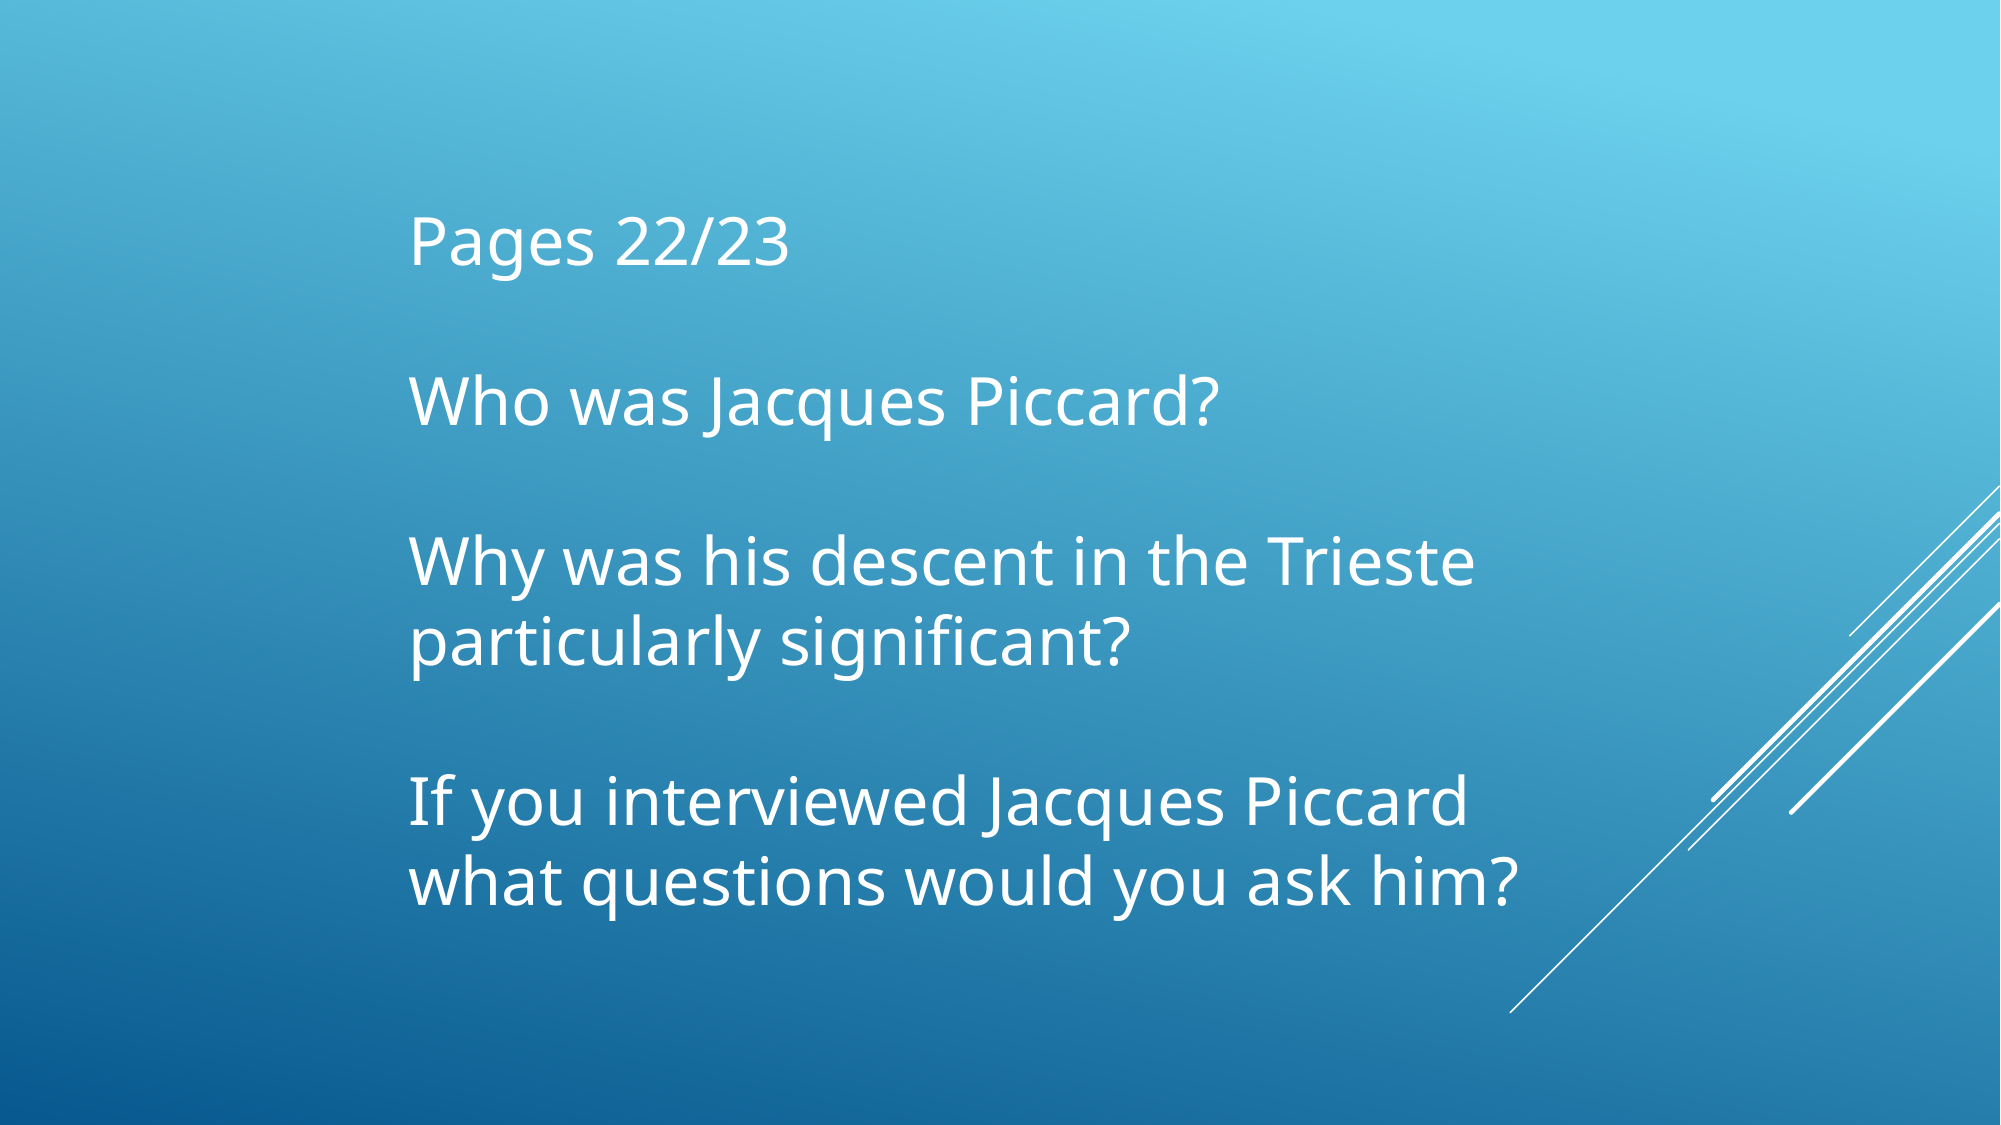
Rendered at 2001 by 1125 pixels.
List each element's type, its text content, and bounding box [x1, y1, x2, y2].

text_box Pages 22/23 Who was Jacques Piccard? Why was his descent in the Trieste particularly significant? If you interviewed Jacques Piccard what questions would you ask him? [393, 191, 1607, 926]
